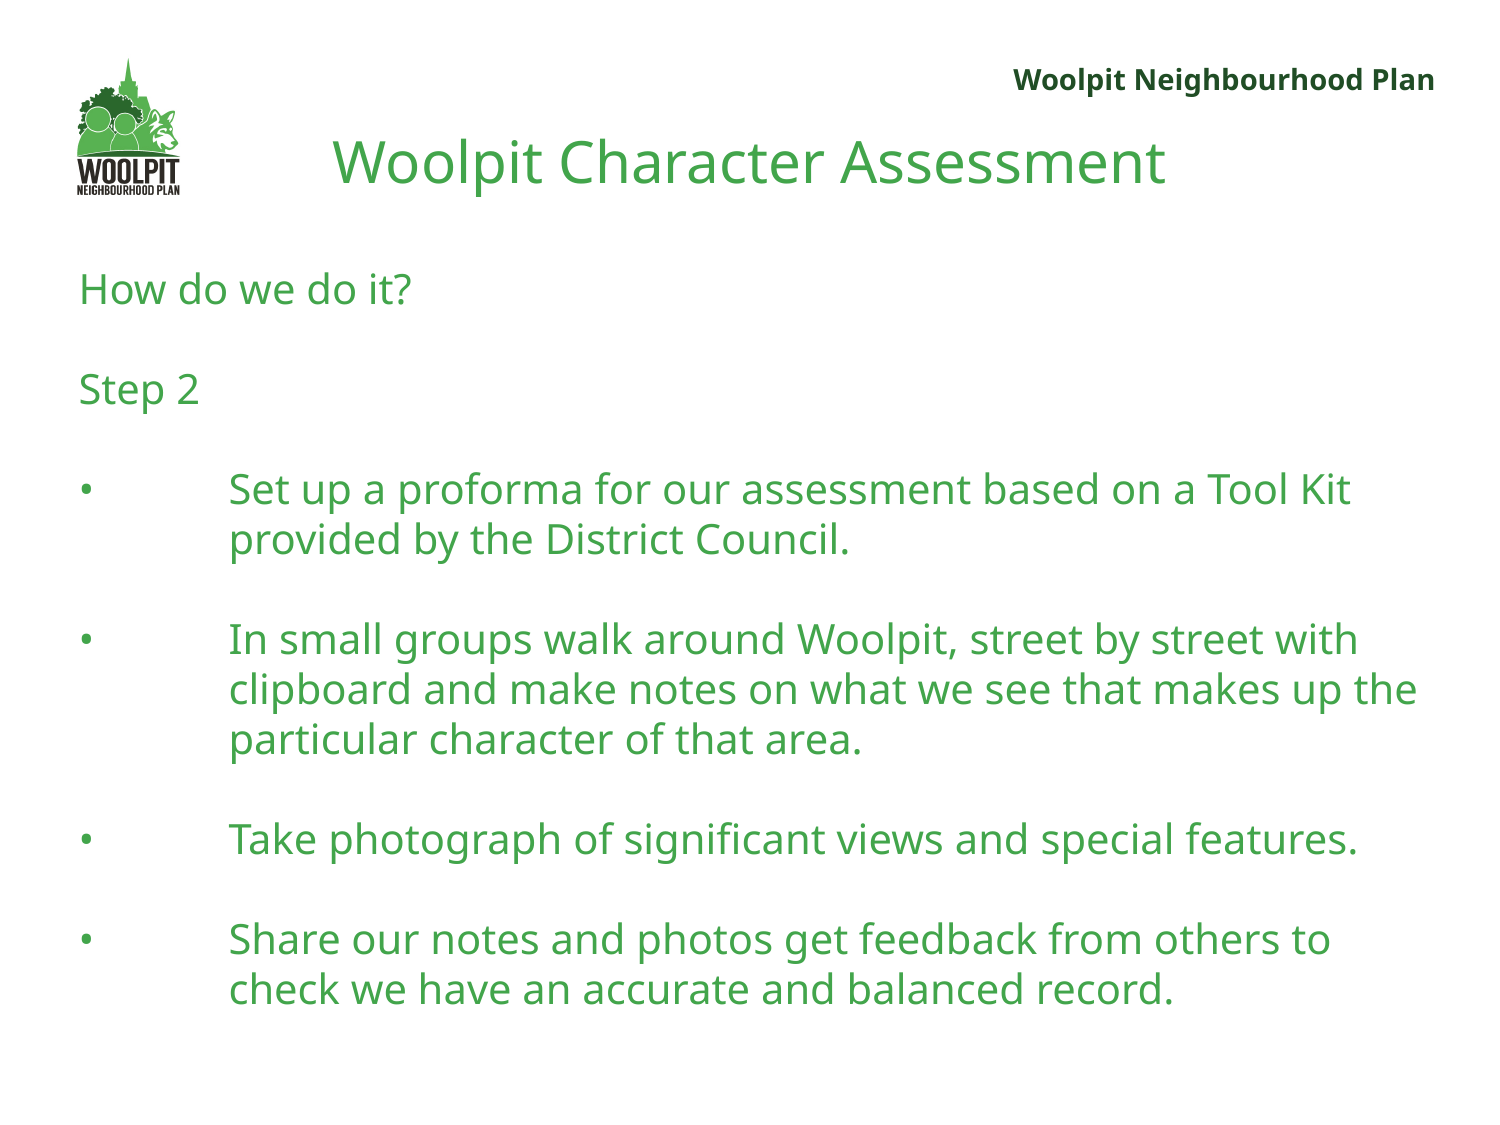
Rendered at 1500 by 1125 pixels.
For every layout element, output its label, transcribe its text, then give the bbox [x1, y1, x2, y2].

text_box How do we do it? Step 2 • Set up a proforma for our assessment based on a Tool Kit provided by the District Council. • In small groups walk around Woolpit, street by street with clipboard and make notes on what we see that makes up the particular character of that area. • Take photograph of significant views and special features. • Share our notes and photos get feedback from others to check we have an accurate and balanced record. [63, 255, 1442, 1021]
title Woolpit Neighbourhood Plan [296, 57, 1443, 105]
subtitle Woolpit Character Assessment [218, 125, 1282, 199]
picture [63, 54, 191, 199]
